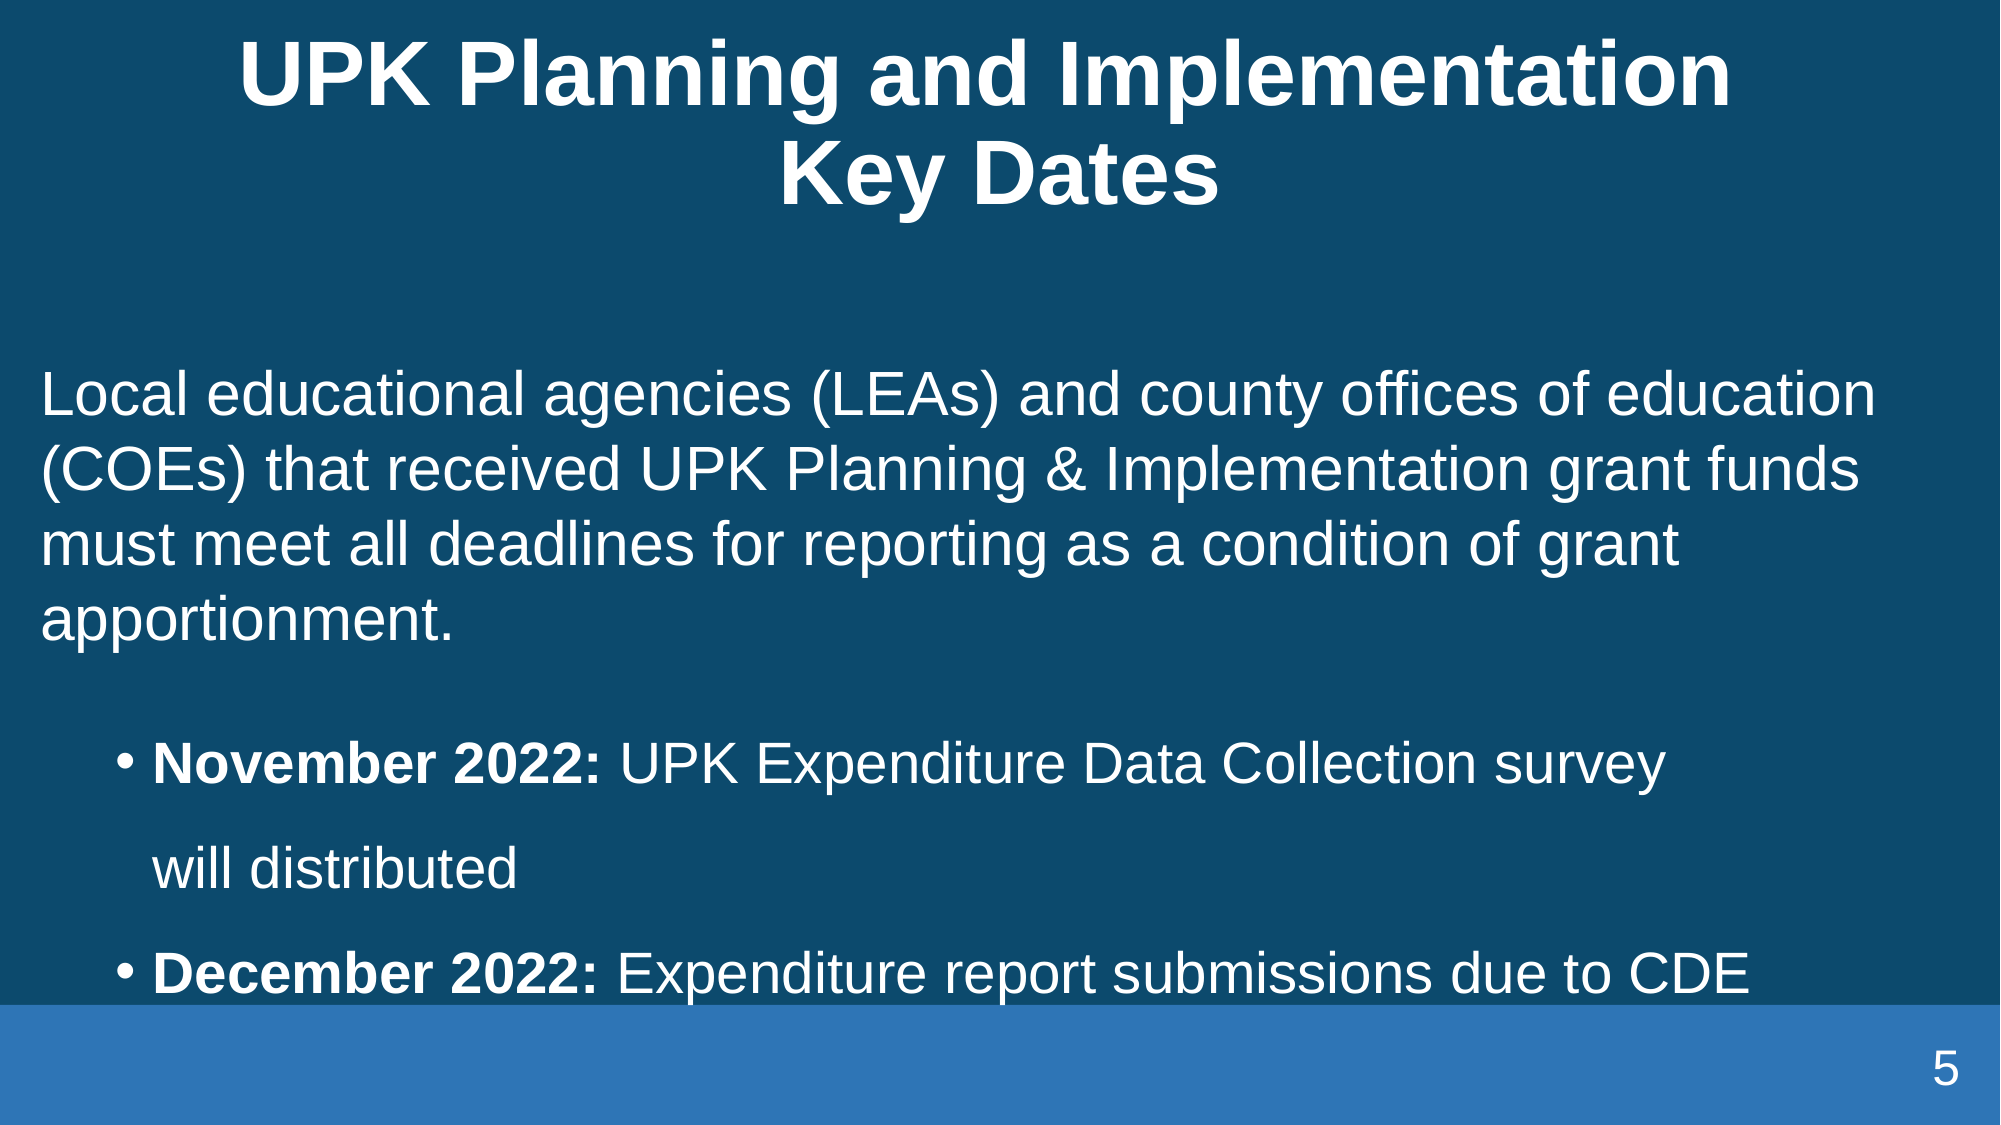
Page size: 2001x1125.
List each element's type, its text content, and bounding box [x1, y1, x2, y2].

slide_number 5 [1524, 1035, 1975, 1095]
title UPK Planning and Implementation Key Dates [24, 12, 1975, 239]
list Local educational agencies (LEAs) and county offices of education (COEs) that received UPK Planning & Implementation grant funds must meet all deadlines for reporting as a condition of grant apportionment. November 2022: UPK Expenditure Data Collection survey will distributed December 2022: Expenditure report submissions due to CDE [25, 285, 2000, 1089]
